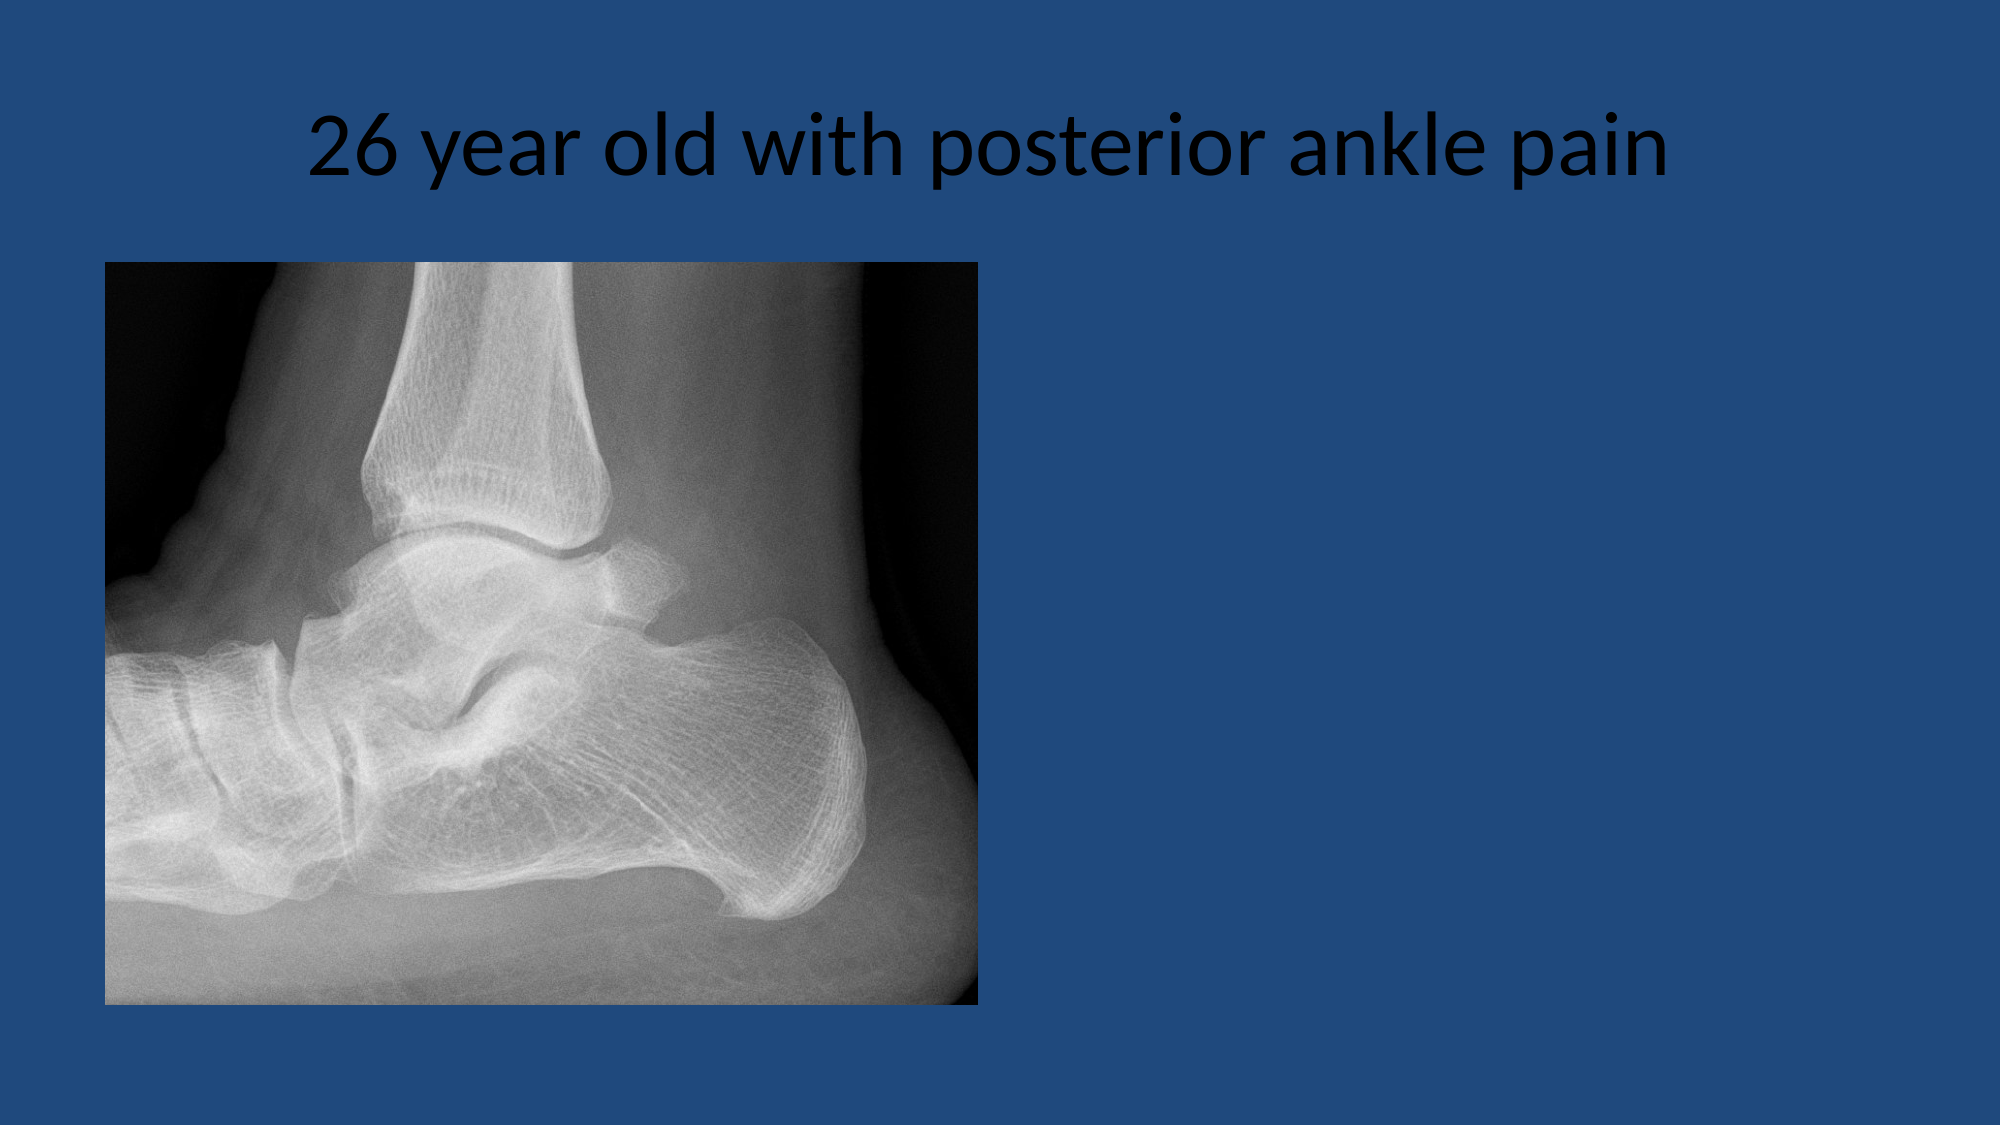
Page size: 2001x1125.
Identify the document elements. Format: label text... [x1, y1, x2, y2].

title 26 year old with posterior ankle pain [99, 45, 1900, 233]
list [105, 262, 978, 1006]
